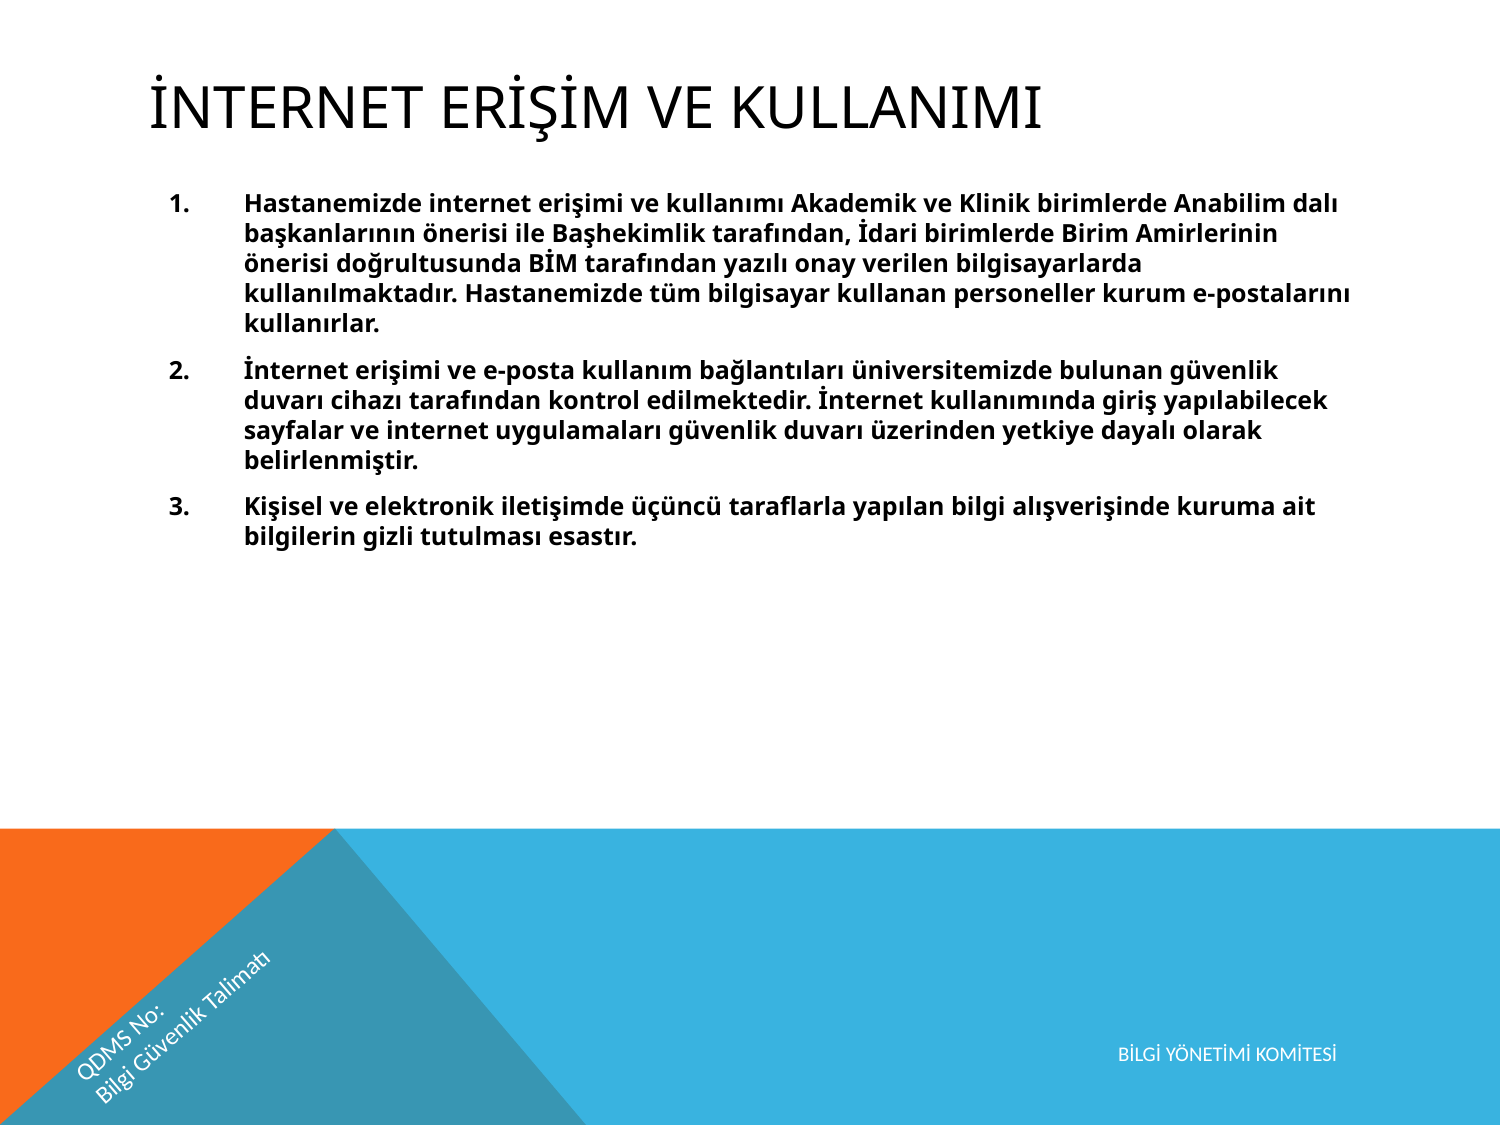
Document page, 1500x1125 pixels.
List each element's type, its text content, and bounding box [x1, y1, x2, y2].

footer BİLGİ YÖNETİMİ KOMİTESİ [577, 1030, 1353, 1076]
list Hastanemizde internet erişimi ve kullanımı Akademik ve Klinik birimlerde Anabilim dalı başkanlarının önerisi ile Başhekimlik tarafından, İdari birimlerde Birim Amirlerinin önerisi doğrultusunda BİM tarafından yazılı onay verilen bilgisayarlarda kullanılmaktadır. Hastanemizde tüm bilgisayar kullanan personeller kurum e-postalarını kullanırlar. İnternet erişimi ve e-posta kullanım bağlantıları üniversitemizde bulunan güvenlik duvarı cihazı tarafından kontrol edilmektedir. İnternet kullanımında giriş yapılabilecek sayfalar ve internet uygulamaları güvenlik duvarı üzerinden yetkiye dayalı olarak belirlenmiştir. Kişisel ve elektronik iletişimde üçüncü taraflarla yapılan bilgi alışverişinde kuruma ait bilgilerin gizli tutulması esastır. [134, 180, 1369, 768]
slide_number QDMS No: Bilgi Güvenlik Talimatı [66, 849, 358, 1110]
title İNTERNET ERİŞİM VE KULLANIMI [134, 59, 1369, 150]
